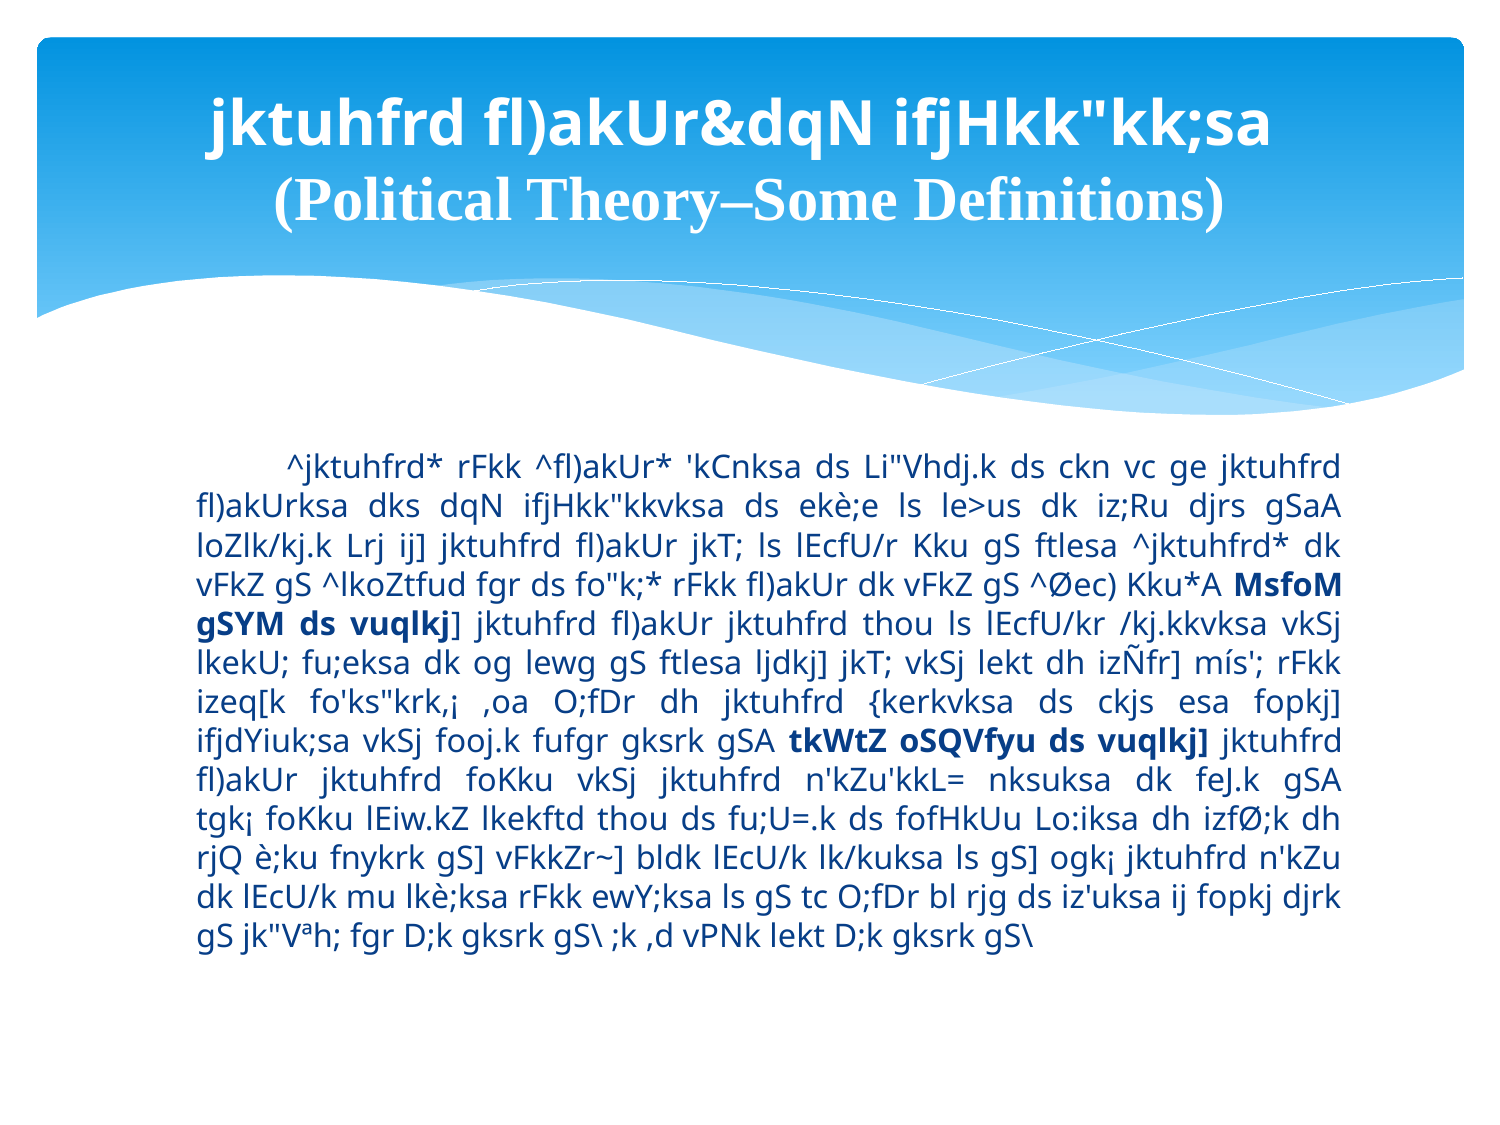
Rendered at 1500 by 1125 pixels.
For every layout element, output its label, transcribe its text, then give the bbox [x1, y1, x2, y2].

list ^jktuhfrd* rFkk ^fl)akUr* 'kCnksa ds Li"Vhdj.k ds ckn vc ge jktuhfrd fl)akUrksa dks dqN ifjHkk"kkvksa ds ekè;e ls le>us dk iz;Ru djrs gSaA loZlk/kj.k Lrj ij] jktuhfrd fl)akUr jkT; ls lEcfU/r Kku gS ftlesa ^jktuhfrd* dk vFkZ gS ^lkoZtfud fgr ds fo"k;* rFkk fl)akUr dk vFkZ gS ^Øec) Kku*A MsfoM gSYM ds vuqlkj] jktuhfrd fl)akUr jktuhfrd thou ls lEcfU/kr /kj.kkvksa vkSj lkekU; fu;eksa dk og lewg gS ftlesa ljdkj] jkT; vkSj lekt dh izÑfr] mís'; rFkk izeq[k fo'ks"krk,¡ ,oa O;fDr dh jktuhfrd {kerkvksa ds ckjs esa fopkj] ifjdYiuk;sa vkSj fooj.k fufgr gksrk gSA tkWtZ oSQVfyu ds vuqlkj] jktuhfrd fl)akUr jktuhfrd foKku vkSj jktuhfrd n'kZu'kkL= nksuksa dk feJ.k gSA tgk¡ foKku lEiw.kZ lkekftd thou ds fu;U=.k ds fofHkUu Lo:iksa dh izfØ;k dh rjQ è;ku fnykrk gS] vFkkZr~] bldk lEcU/k lk/kuksa ls gS] ogk¡ jktuhfrd n'kZu dk lEcU/k mu lkè;ksa rFkk ewY;ksa ls gS tc O;fDr bl rjg ds iz'uksa ij fopkj djrk gS jk"Vªh; fgr D;k gksrk gS\ ;k ,d vPNk lekt D;k gksrk gS\ [143, 438, 1359, 1005]
title jktuhfrd fl)akUr&dqN ifjHkk"kk;sa (Political Theory–Some Definitions) [75, 55, 1425, 261]
